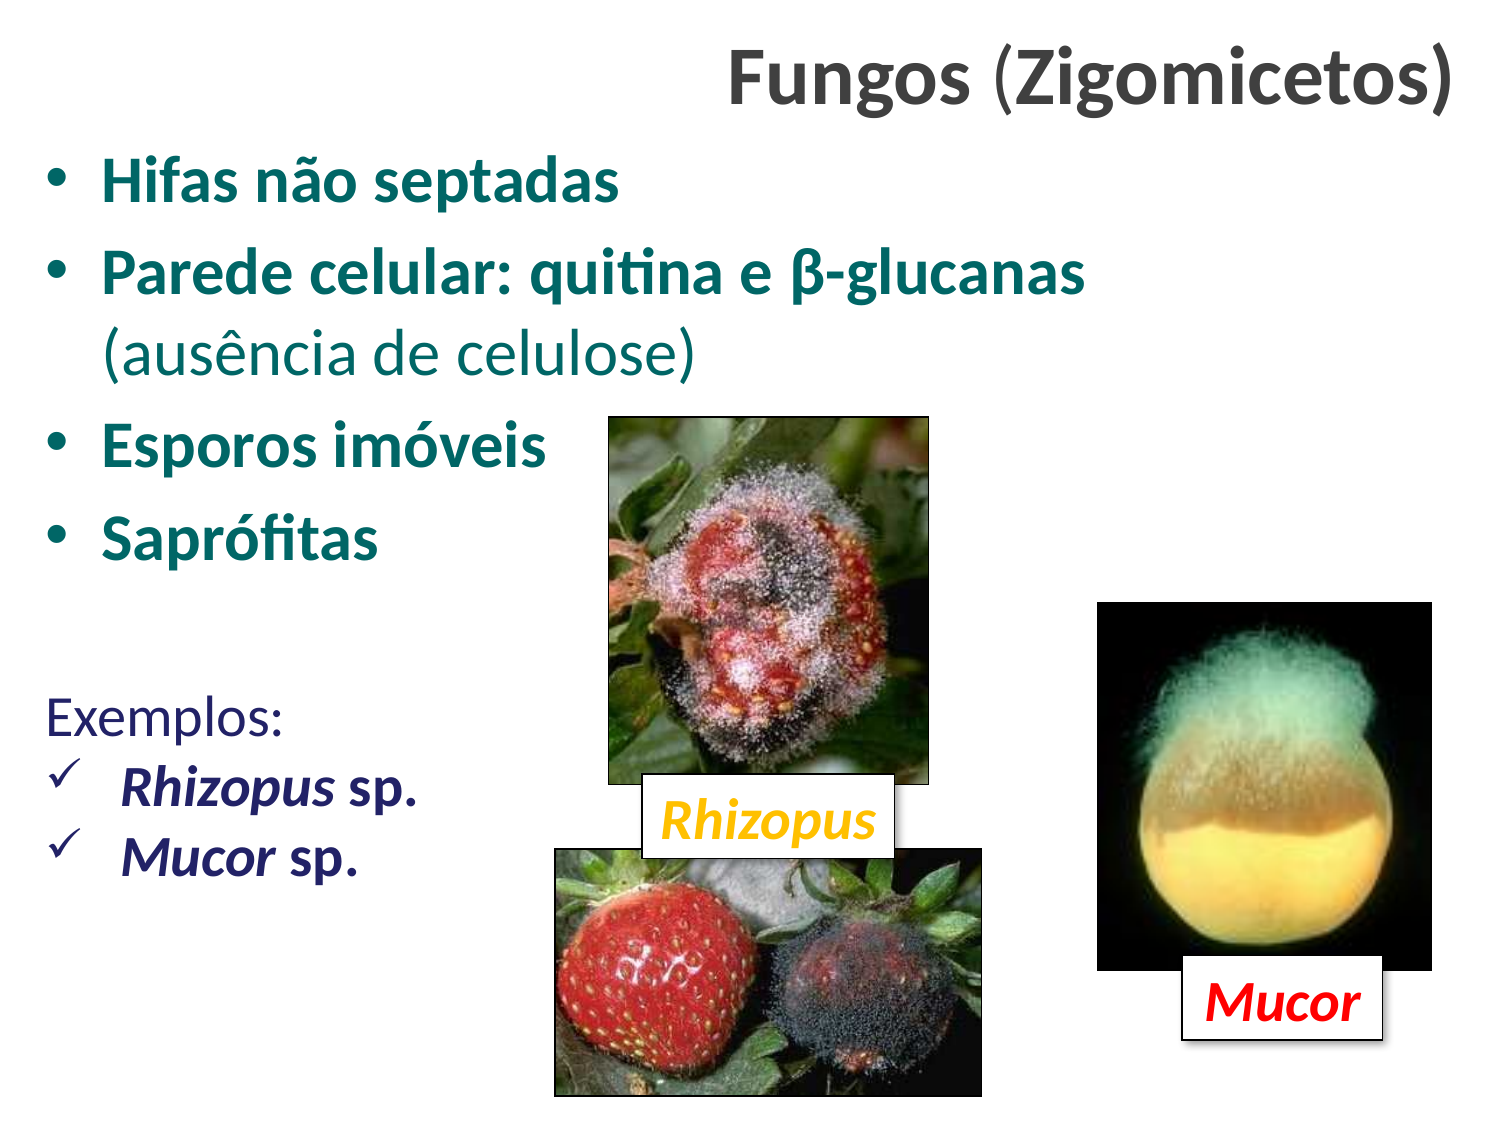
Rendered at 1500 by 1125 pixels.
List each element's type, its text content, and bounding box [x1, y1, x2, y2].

text_box Fungos (Zigomicetos) [549, 13, 1471, 129]
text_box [29, 128, 1431, 1096]
